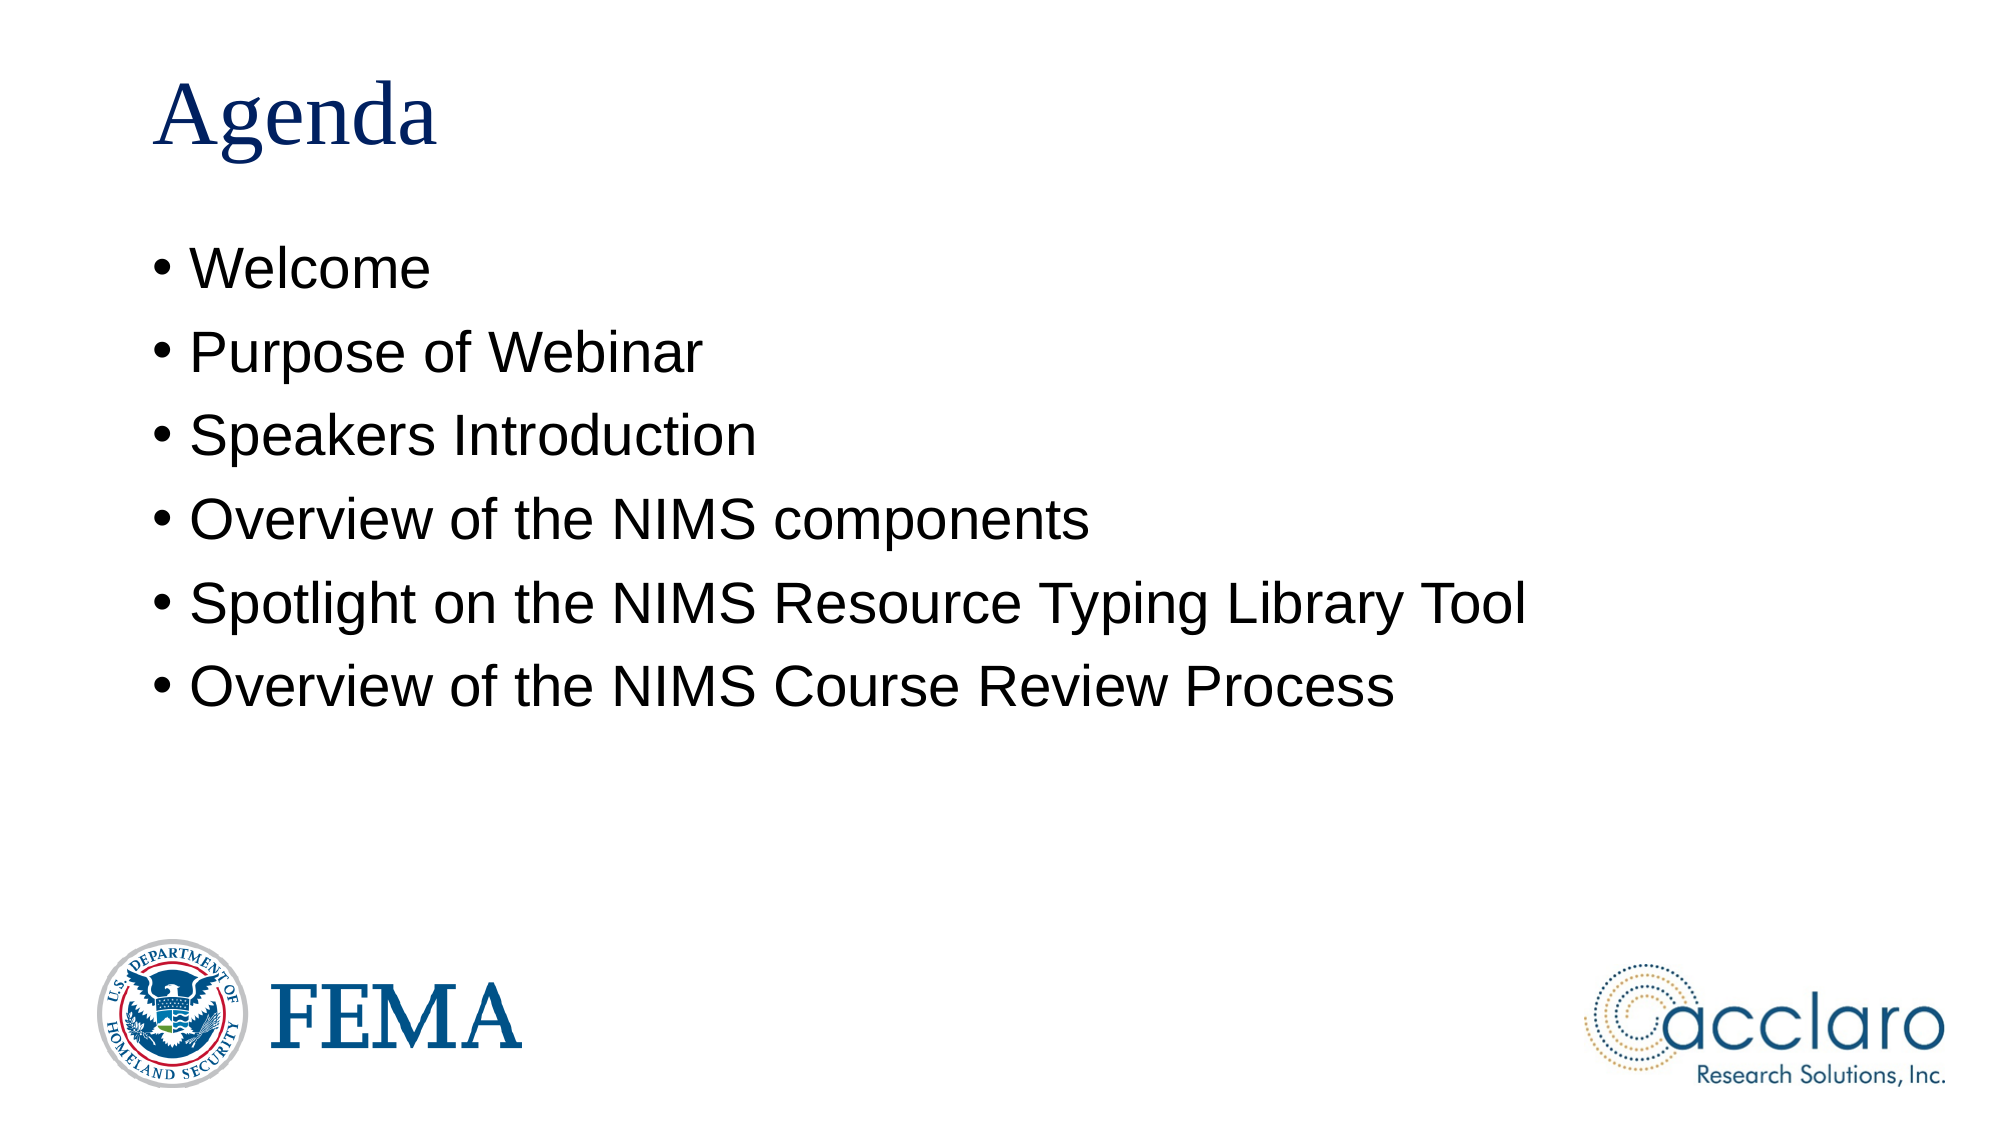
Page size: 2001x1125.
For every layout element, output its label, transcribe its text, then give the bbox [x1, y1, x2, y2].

list Welcome Purpose of Webinar Speakers Introduction Overview of the NIMS components Spotlight on the NIMS Resource Typing Library Tool Overview of the NIMS Course Review Process [137, 230, 1863, 945]
title Agenda [137, 18, 1863, 211]
picture [97, 939, 522, 1088]
picture [1584, 964, 1945, 1087]
